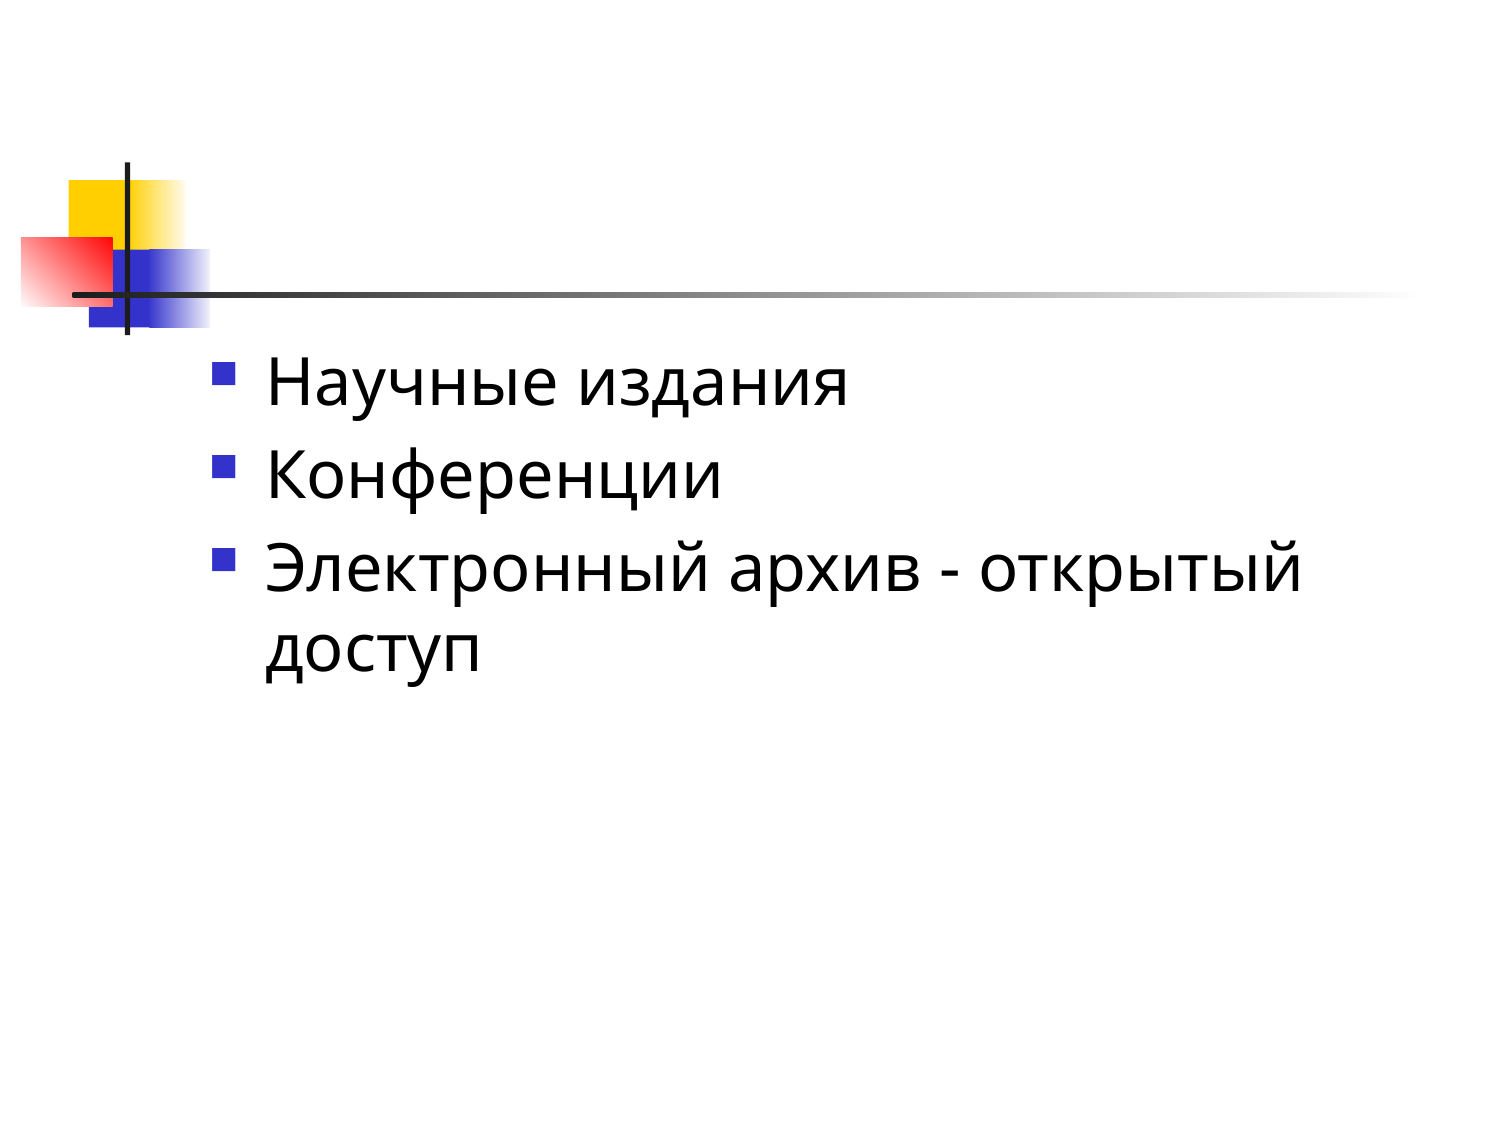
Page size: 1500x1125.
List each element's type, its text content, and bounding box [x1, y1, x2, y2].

list Научные издания Конференции Электронный архив - открытый доступ [193, 330, 1470, 1007]
